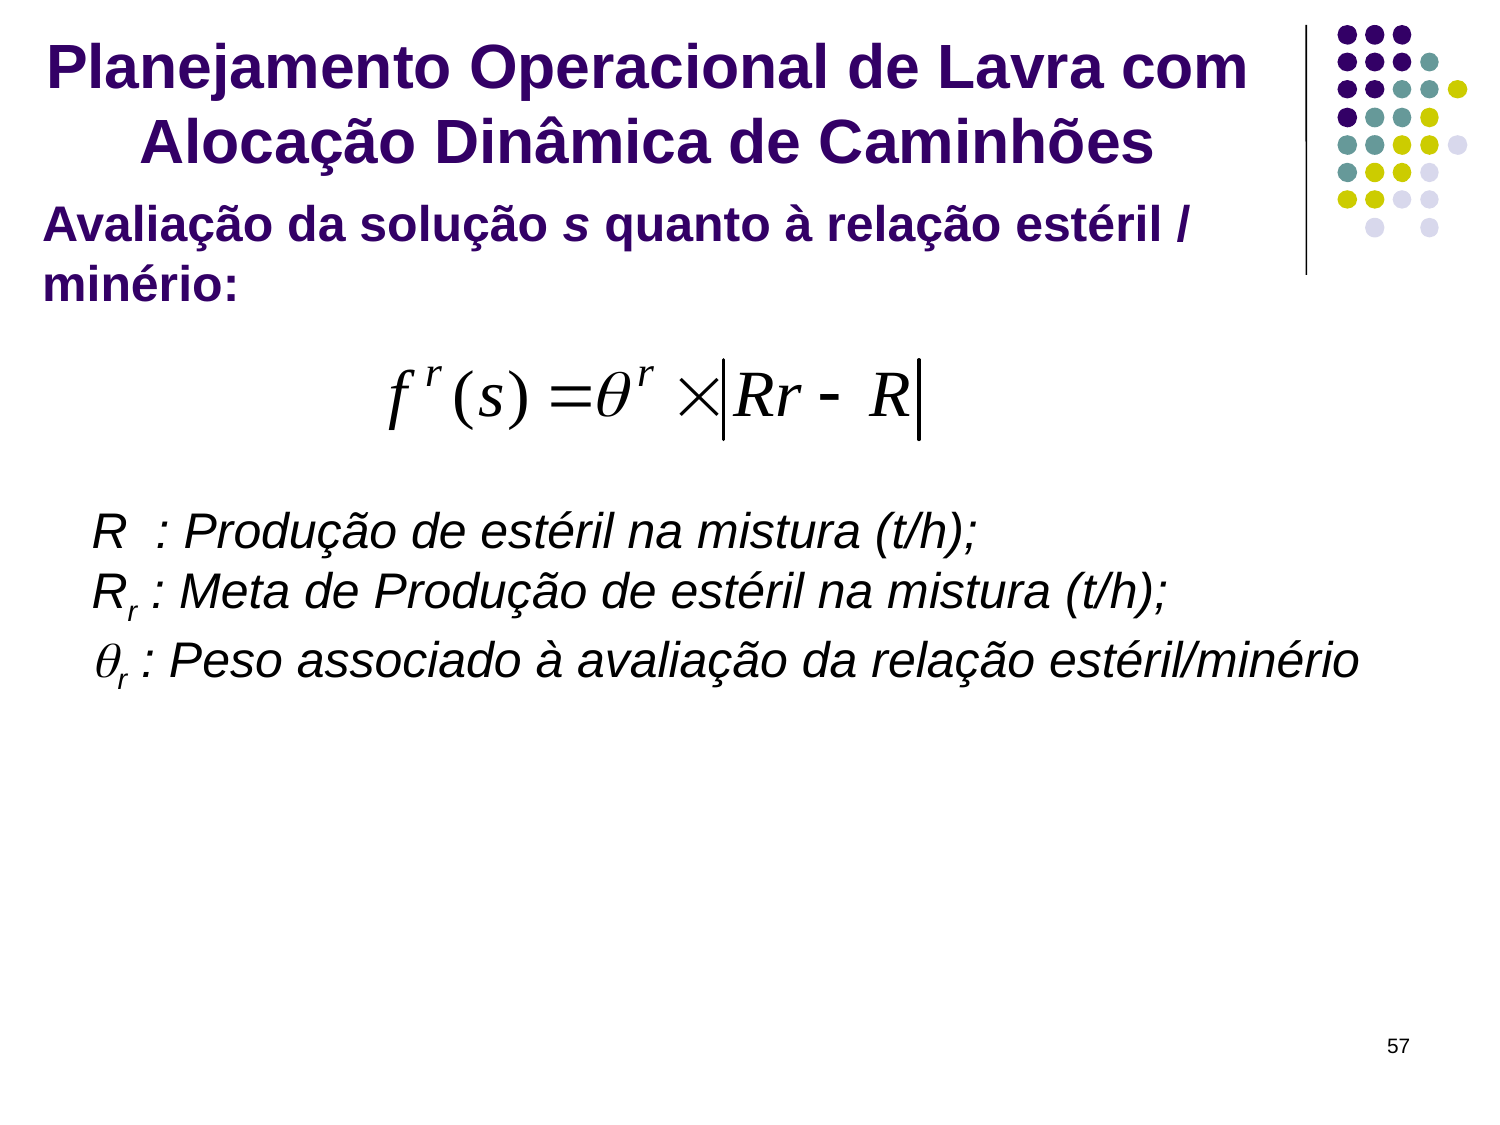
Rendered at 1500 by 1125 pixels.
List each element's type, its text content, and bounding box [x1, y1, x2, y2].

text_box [364, 337, 939, 453]
text_box Planejamento Operacional de Lavra com Alocação Dinâmica de Caminhões [29, 19, 1267, 185]
text_box R : Produção de estéril na mistura (t/h); Rr : Meta de Produção de estéril na mistura (t/h); r : Peso associado à avaliação da relação estéril/minério [76, 541, 1471, 703]
text_box Avaliação da solução s quanto à relação estéril / minério: [27, 184, 1292, 315]
text_box R : Produção de estéril na mistura (t/h); Rr : Meta de Produção de estéril na mistura (t/h); r : Peso associado à avaliação da relação estéril/minério [76, 491, 1471, 540]
slide_number 57 [1074, 1025, 1425, 1100]
